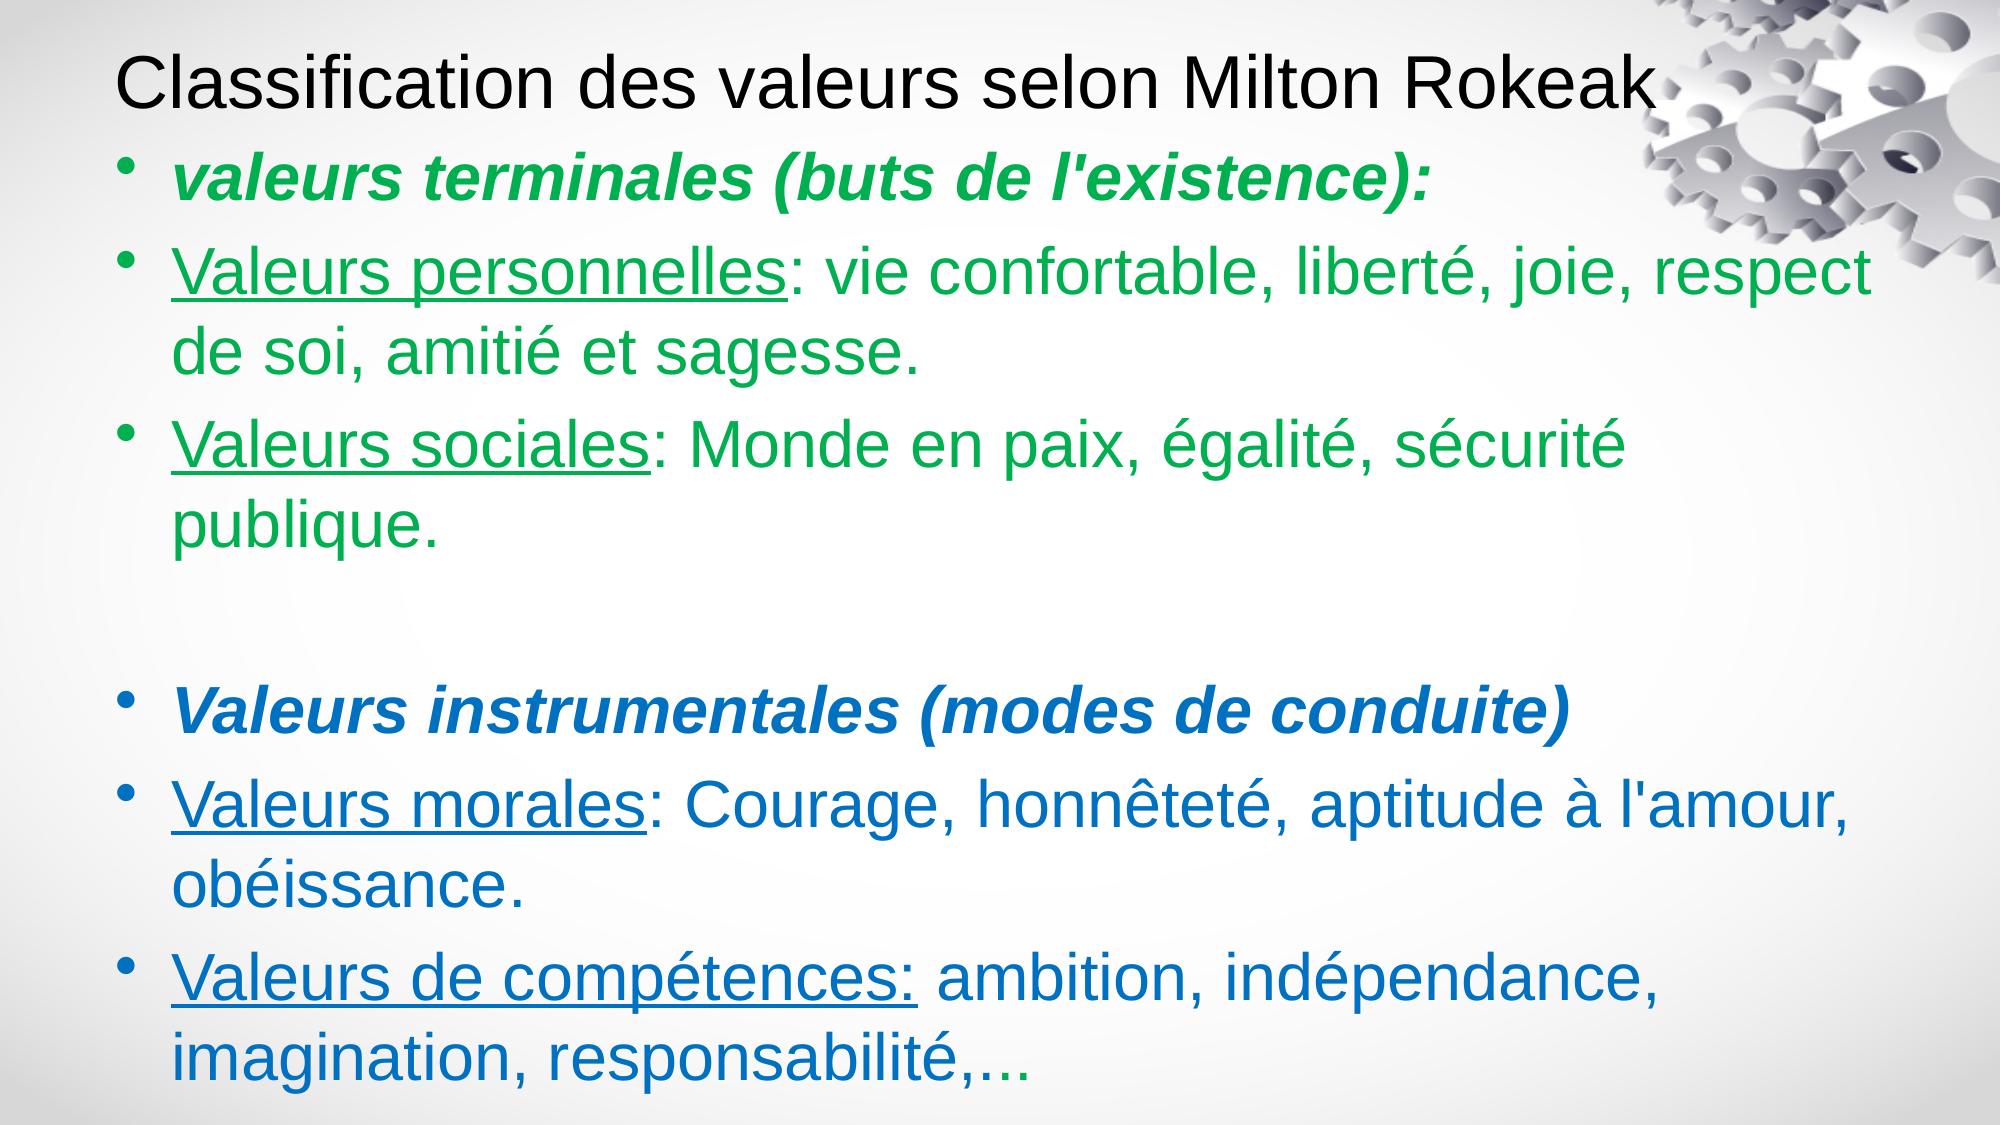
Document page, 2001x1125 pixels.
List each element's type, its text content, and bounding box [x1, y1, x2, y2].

picture [0, 0, 2000, 1125]
title Classification des valeurs selon Milton Rokeak [99, 30, 1901, 126]
list valeurs terminales (buts de l'existence): Valeurs personnelles: vie confortable, liberté, joie, respect de soi, amitié et sagesse. Valeurs sociales: Monde en paix, égalité, sécurité publique. Valeurs instrumentales (modes de conduite) Valeurs morales: Courage, honnêteté, aptitude à l'amour, obéissance. Valeurs de compétences: ambition, indépendance, imagination, responsabilité,... [99, 126, 1901, 1006]
